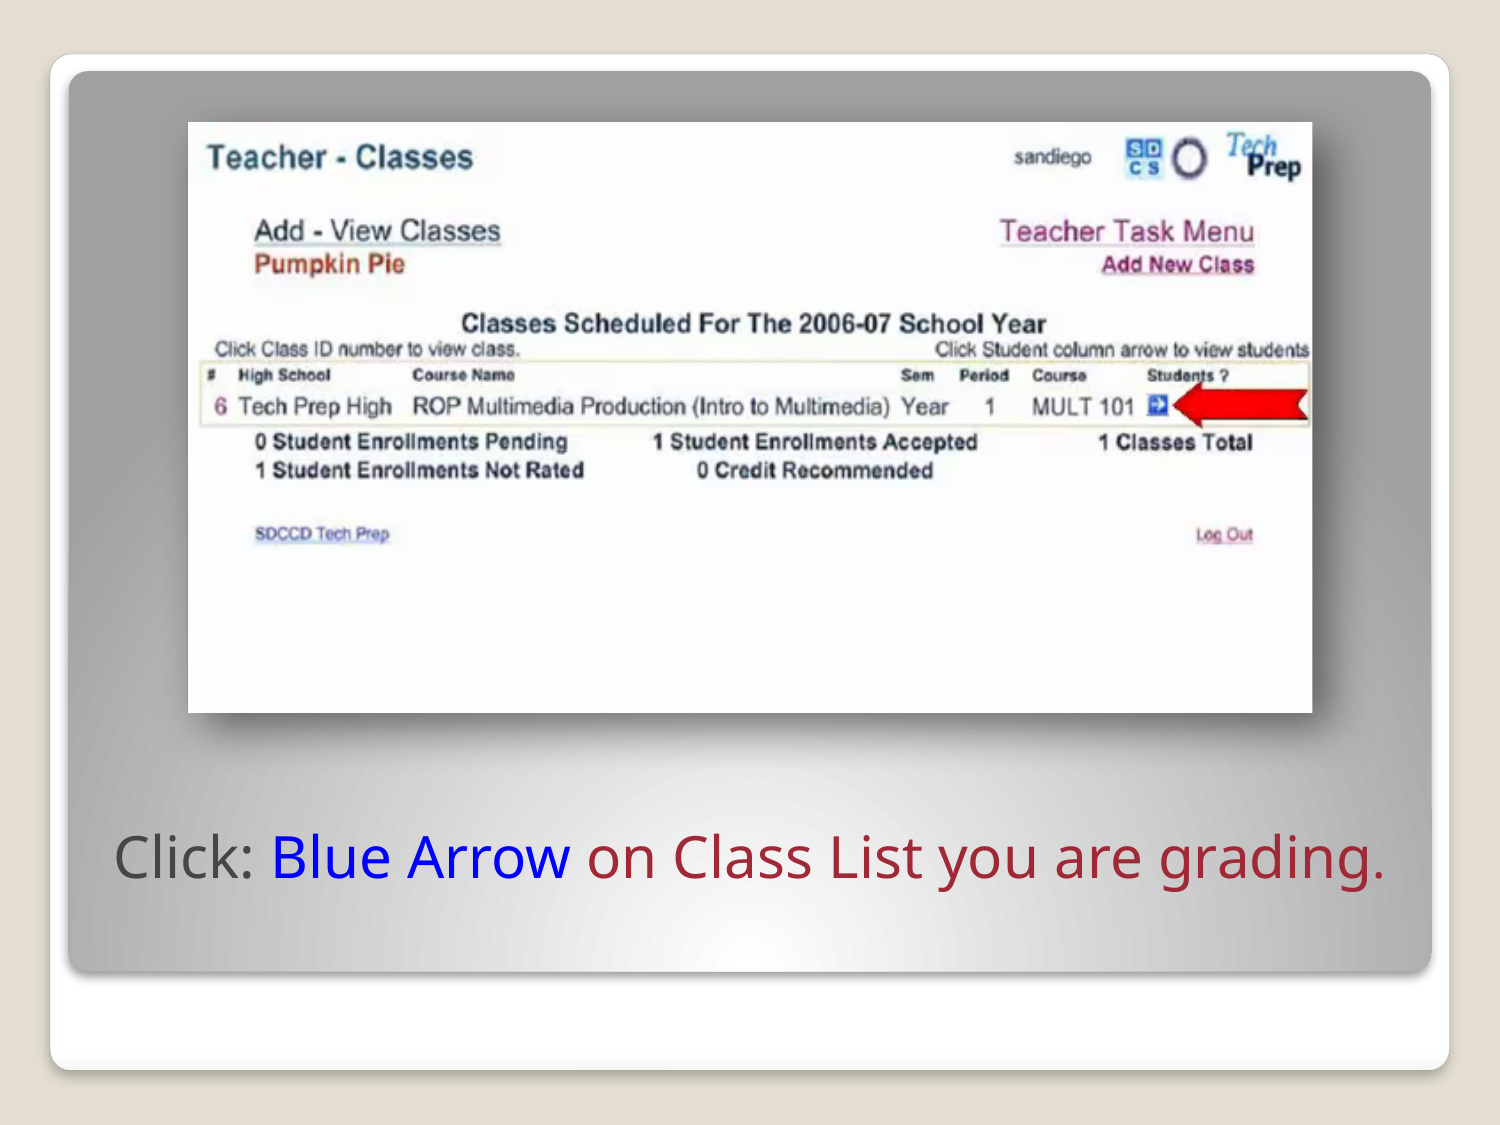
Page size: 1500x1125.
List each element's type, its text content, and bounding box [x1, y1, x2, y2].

title Click: Blue Arrow on Class List you are grading. [78, 774, 1422, 898]
picture [187, 121, 1313, 713]
